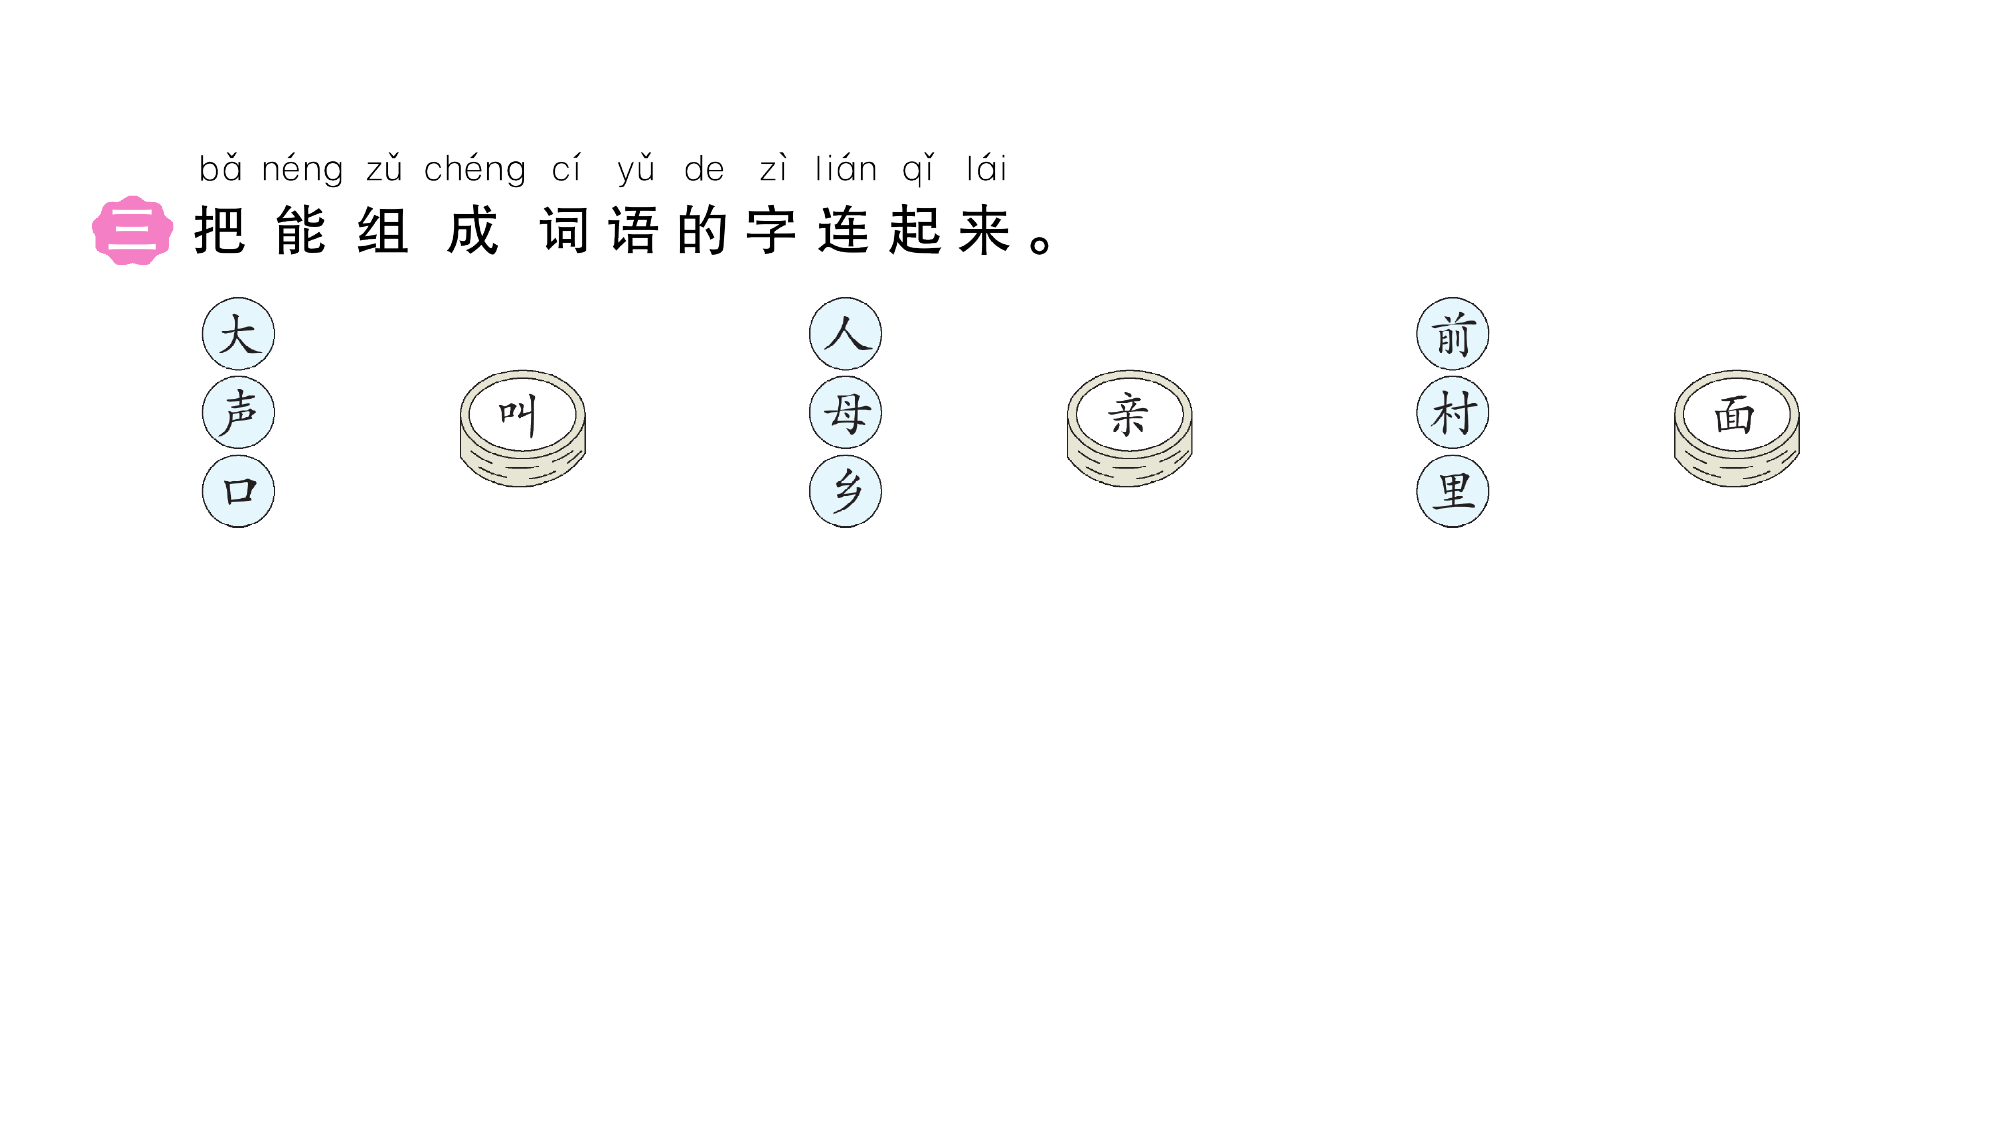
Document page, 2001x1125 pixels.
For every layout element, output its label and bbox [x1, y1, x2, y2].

picture [88, 118, 1979, 554]
